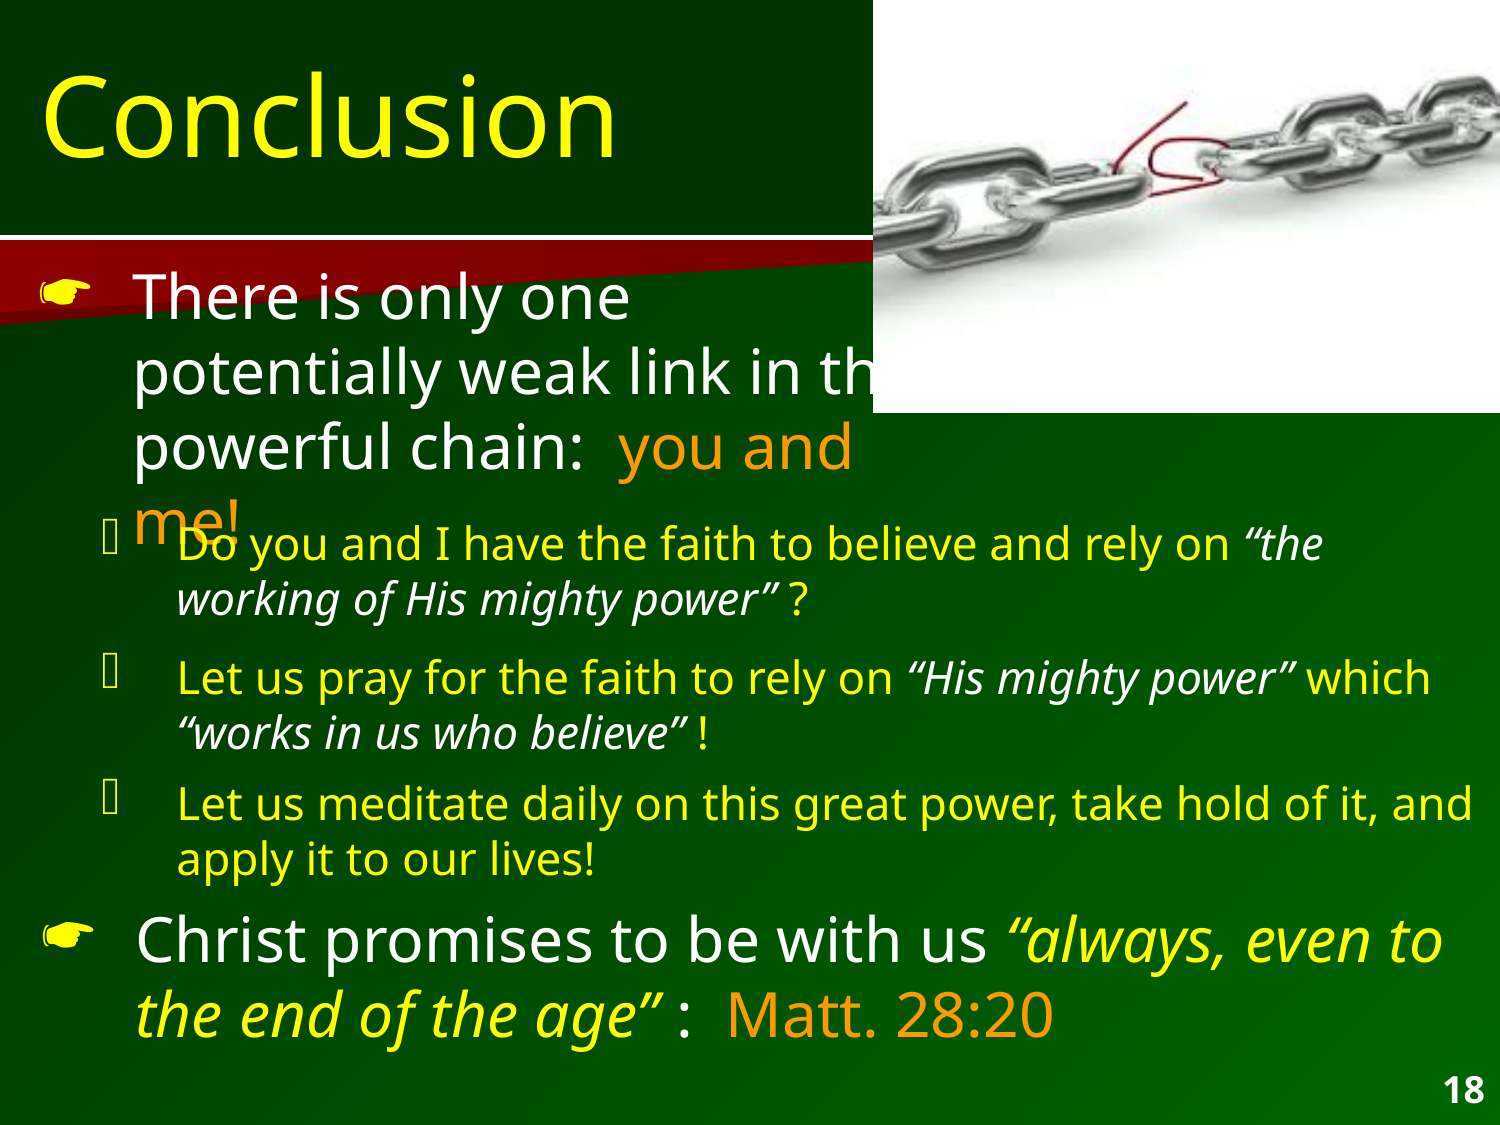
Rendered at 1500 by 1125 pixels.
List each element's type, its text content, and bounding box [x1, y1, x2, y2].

text_box Christ promises to be with us “always, even to the end of the age” : Matt. 28:20 [26, 892, 1475, 1058]
text_box Let us meditate daily on this great power, take hold of it, and apply it to our lives! [86, 767, 1495, 892]
slide_number 18 [1412, 1050, 1500, 1125]
text_box Conclusion [24, 37, 838, 188]
picture [872, 0, 1500, 413]
text_box There is only one potentially weak link in this powerful chain: you and me! [23, 249, 947, 565]
text_box [0, 0, 872, 235]
text_box Let us pray for the faith to rely on “His mighty power” which “works in us who believe” ! [86, 641, 1495, 766]
text_box Do you and I have the faith to believe and rely on “the working of His mighty power” ? [86, 507, 1427, 633]
